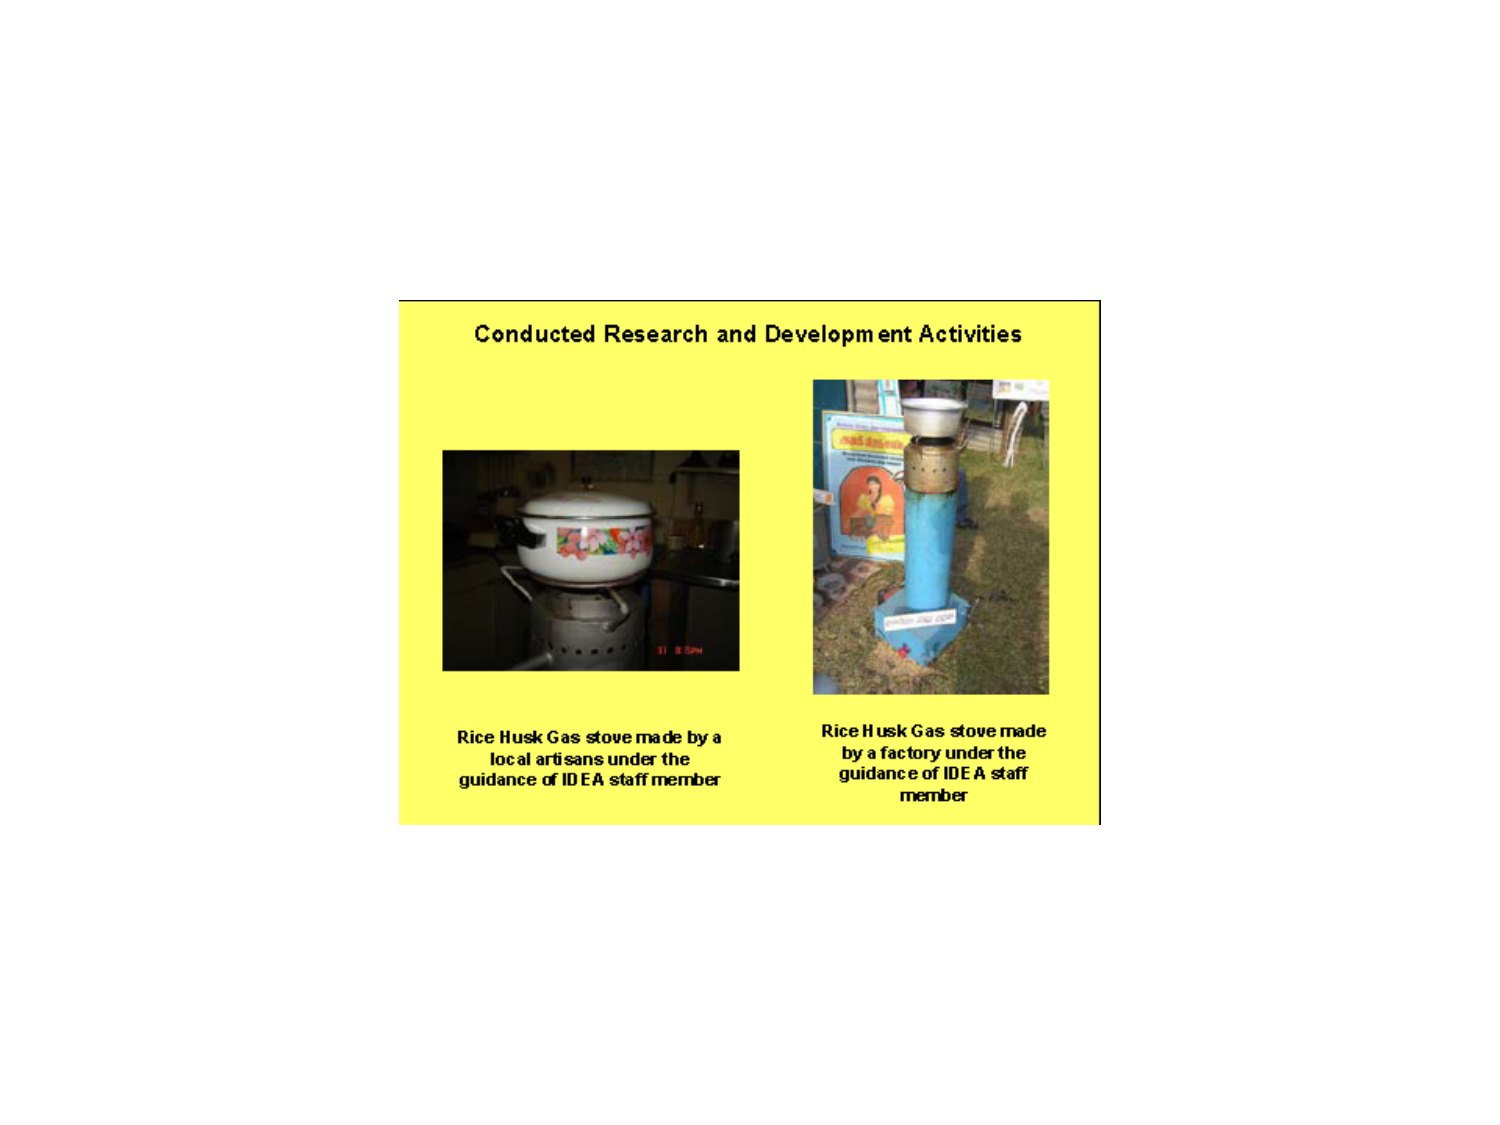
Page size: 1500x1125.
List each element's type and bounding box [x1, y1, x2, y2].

picture [398, 300, 1101, 825]
